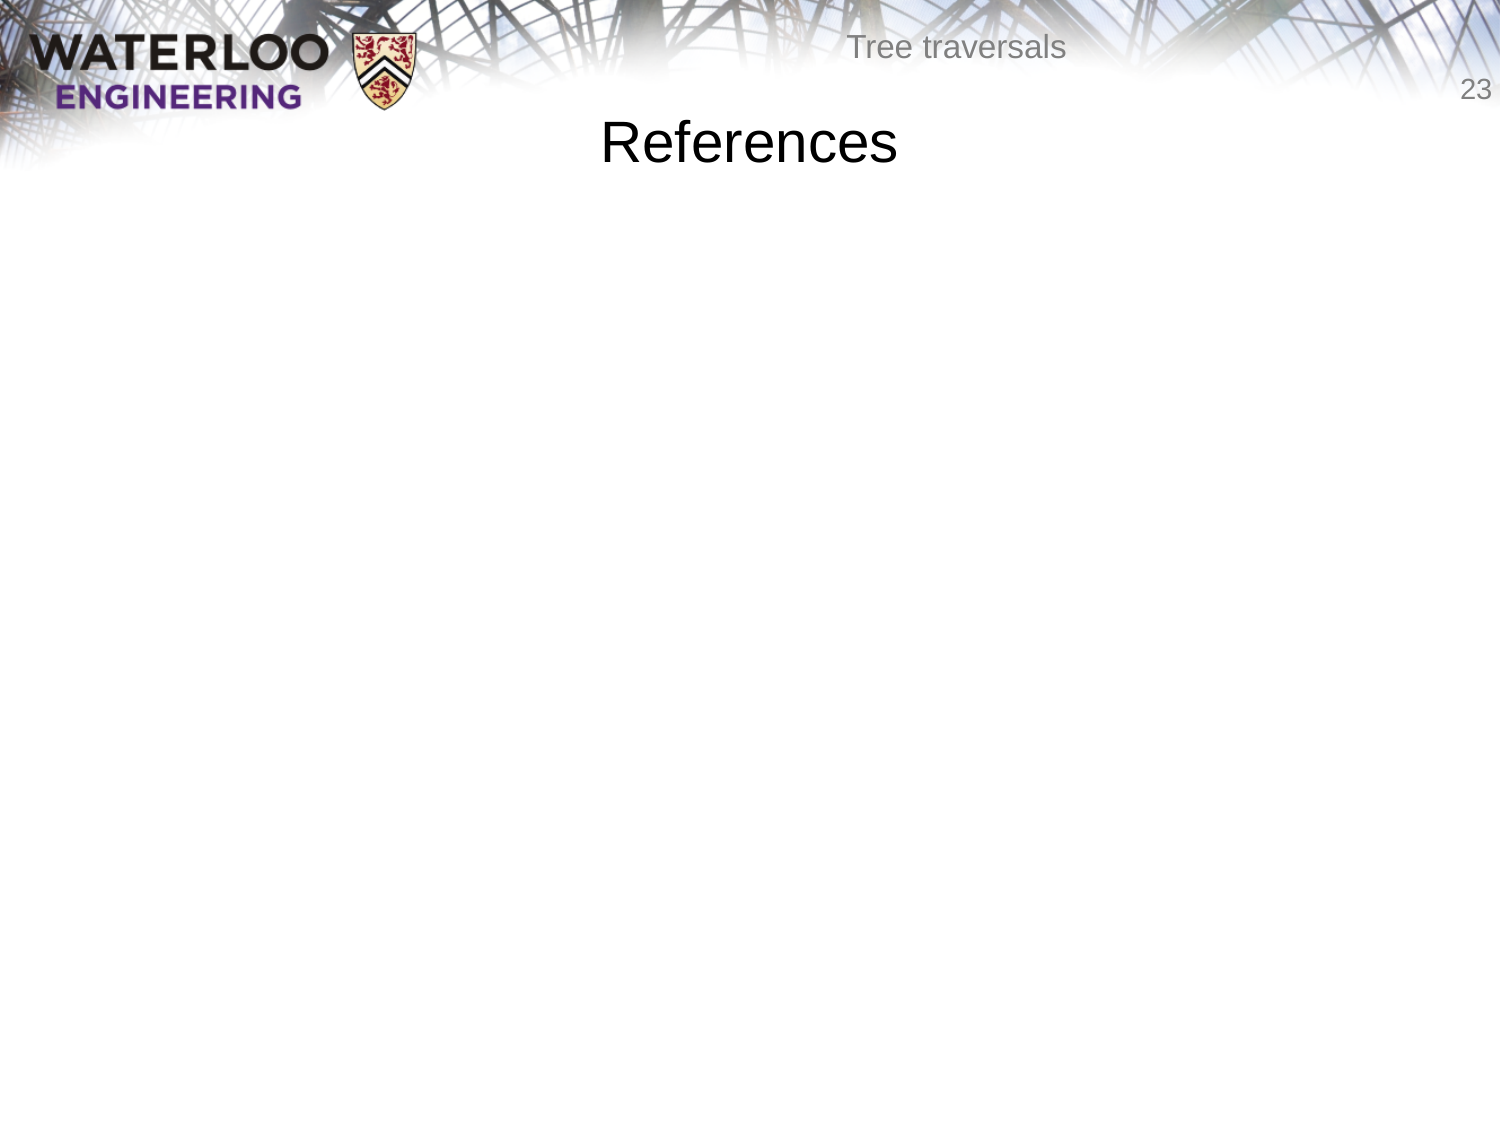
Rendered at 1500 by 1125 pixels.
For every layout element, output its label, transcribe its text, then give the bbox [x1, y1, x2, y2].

title References [74, 44, 1426, 233]
picture [0, 0, 1500, 1125]
